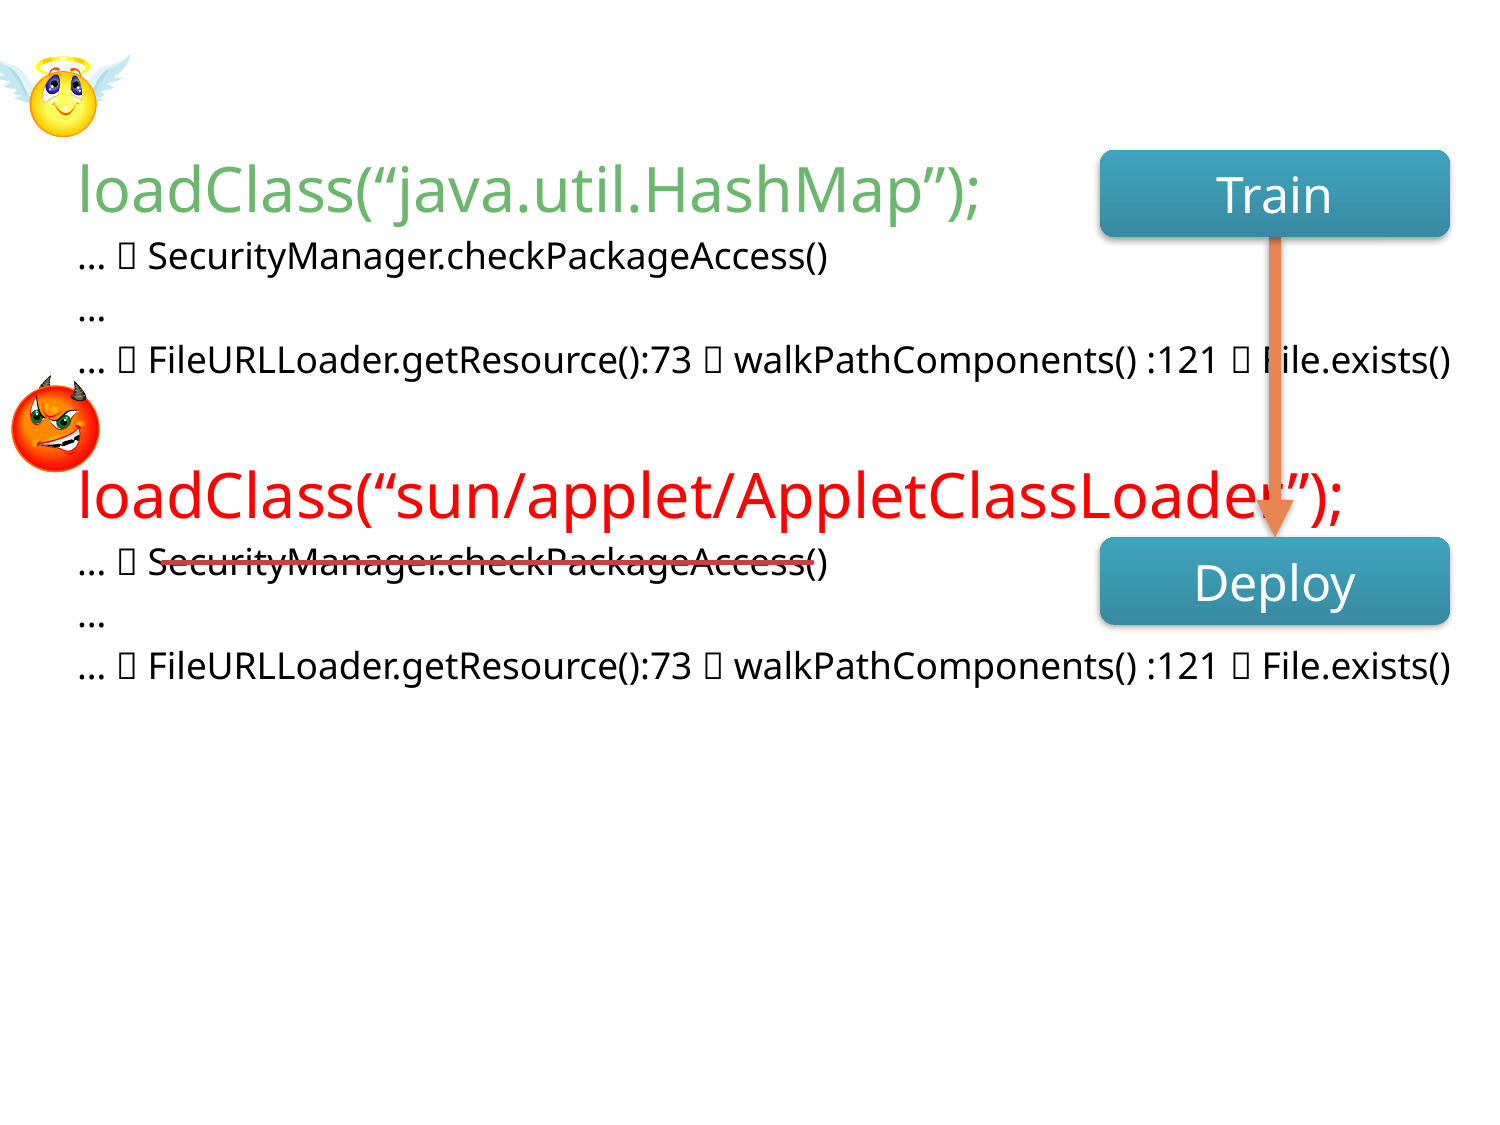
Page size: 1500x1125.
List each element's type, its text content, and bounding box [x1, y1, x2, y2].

text_box Deploy [1100, 537, 1451, 625]
text_box Train [1100, 149, 1451, 238]
picture [11, 374, 100, 473]
table_cell 15 [1261, 388, 1267, 499]
picture [0, 51, 131, 138]
list loadClass(“java.util.HashMap”); …  SecurityManager.checkPackageAccess() … …  FileURLLoader.getResource():73  walkPathComponents() :121  File.exists() loadClass(“sun/applet/AppletClassLoader”); …  SecurityManager.checkPackageAccess() … …  FileURLLoader.getResource():73  walkPathComponents() :121  File.exists() loadClass(“MyClass”); …  SecurityManager.checkPackageAccess() … …  FileURLLoader.getResource():73  walkPathComponents() :139  File.exists() [50, 75, 1500, 1050]
